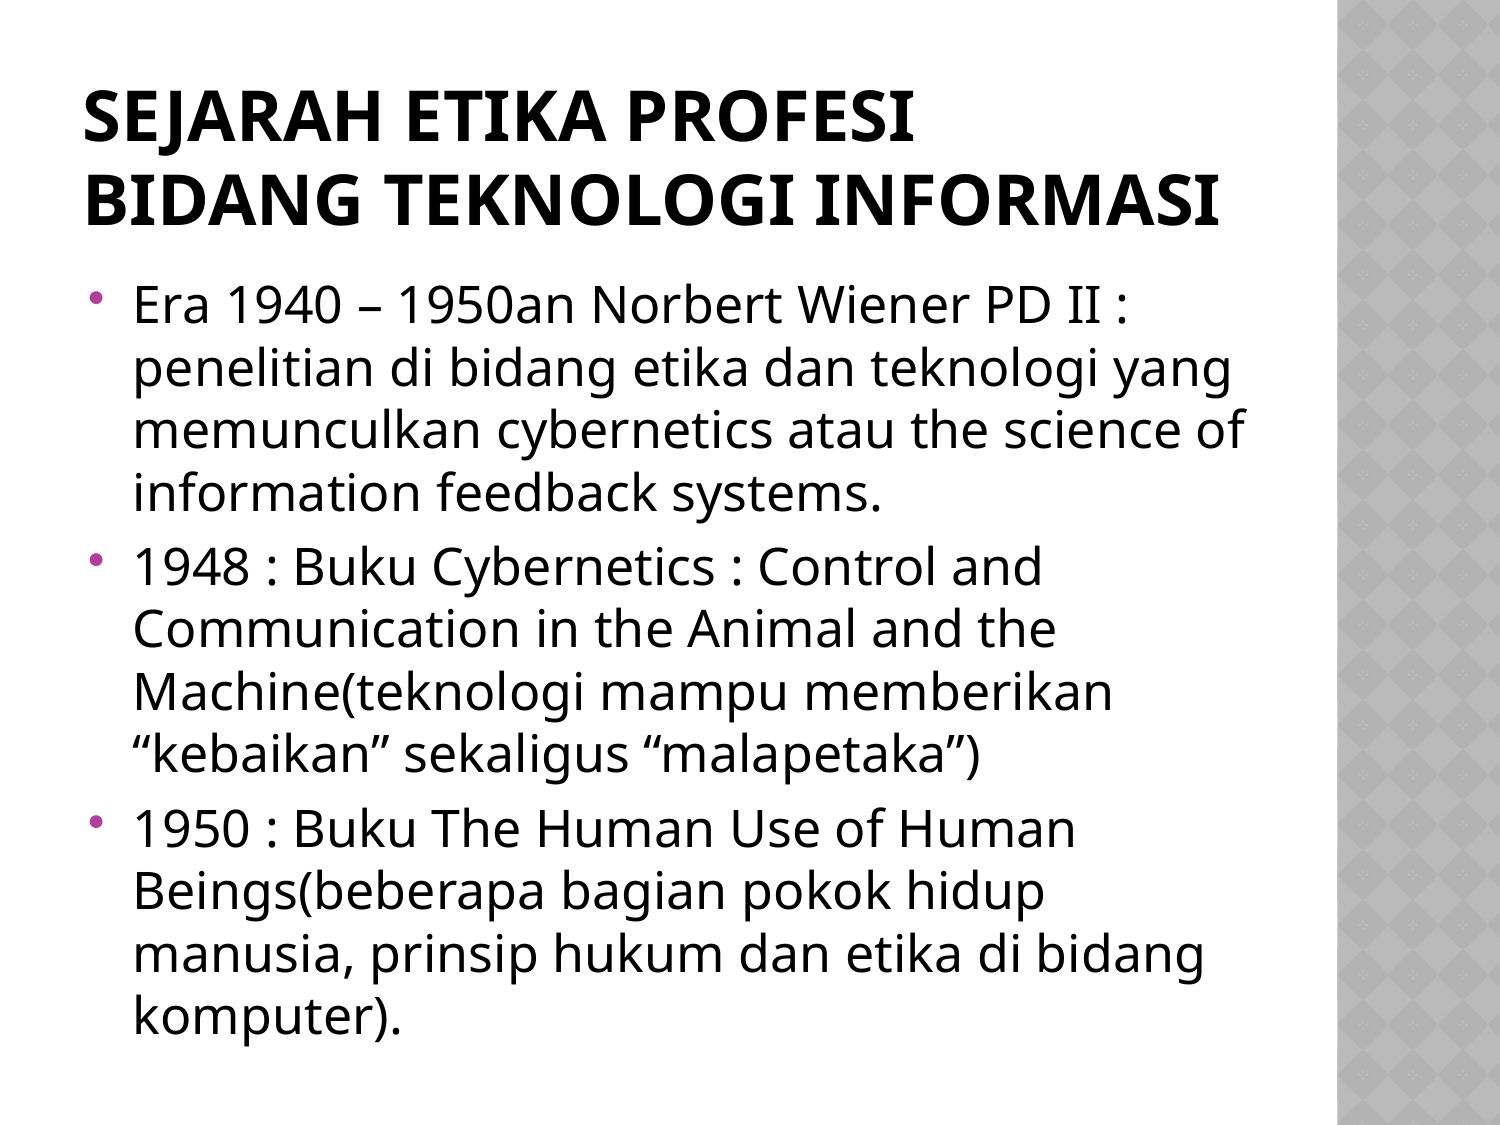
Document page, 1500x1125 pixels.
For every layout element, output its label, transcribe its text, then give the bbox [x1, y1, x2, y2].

list Era 1940 – 1950an Norbert Wiener PD II : penelitian di bidang etika dan teknologi yang memunculkan cybernetics atau the science of information feedback systems. 1948 : Buku Cybernetics : Control and Communication in the Animal and the Machine(teknologi mampu memberikan “kebaikan” sekaligus “malapetaka”) 1950 : Buku The Human Use of Human Beings(beberapa bagian pokok hidup manusia, prinsip hukum dan etika di bidang komputer). [75, 264, 1263, 1059]
title Sejarah Etika Profesi Bidang Teknologi Informasi [75, 52, 1263, 240]
